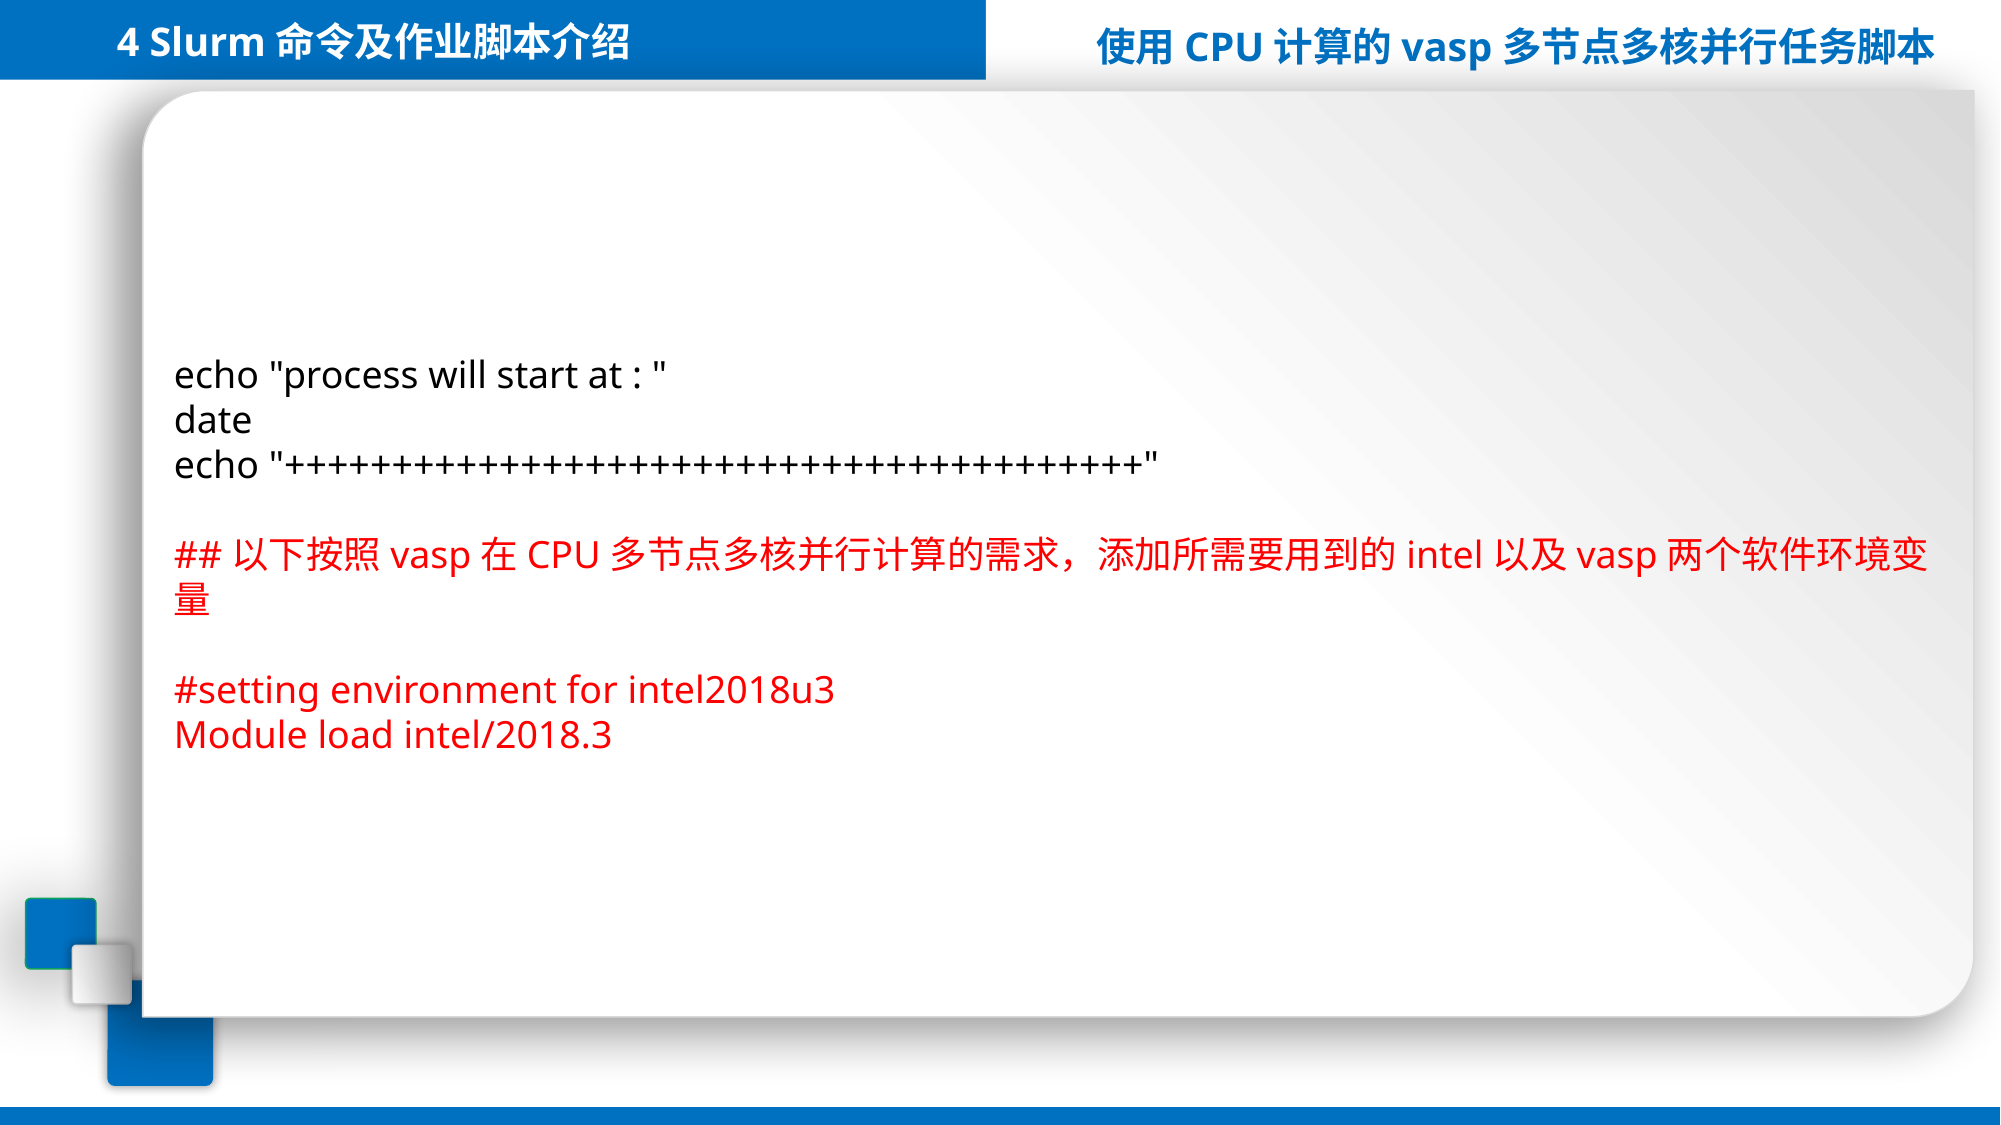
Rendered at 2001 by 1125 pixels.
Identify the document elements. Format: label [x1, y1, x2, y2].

text_box [0, 0, 2000, 1125]
text_box [25, 898, 214, 1086]
